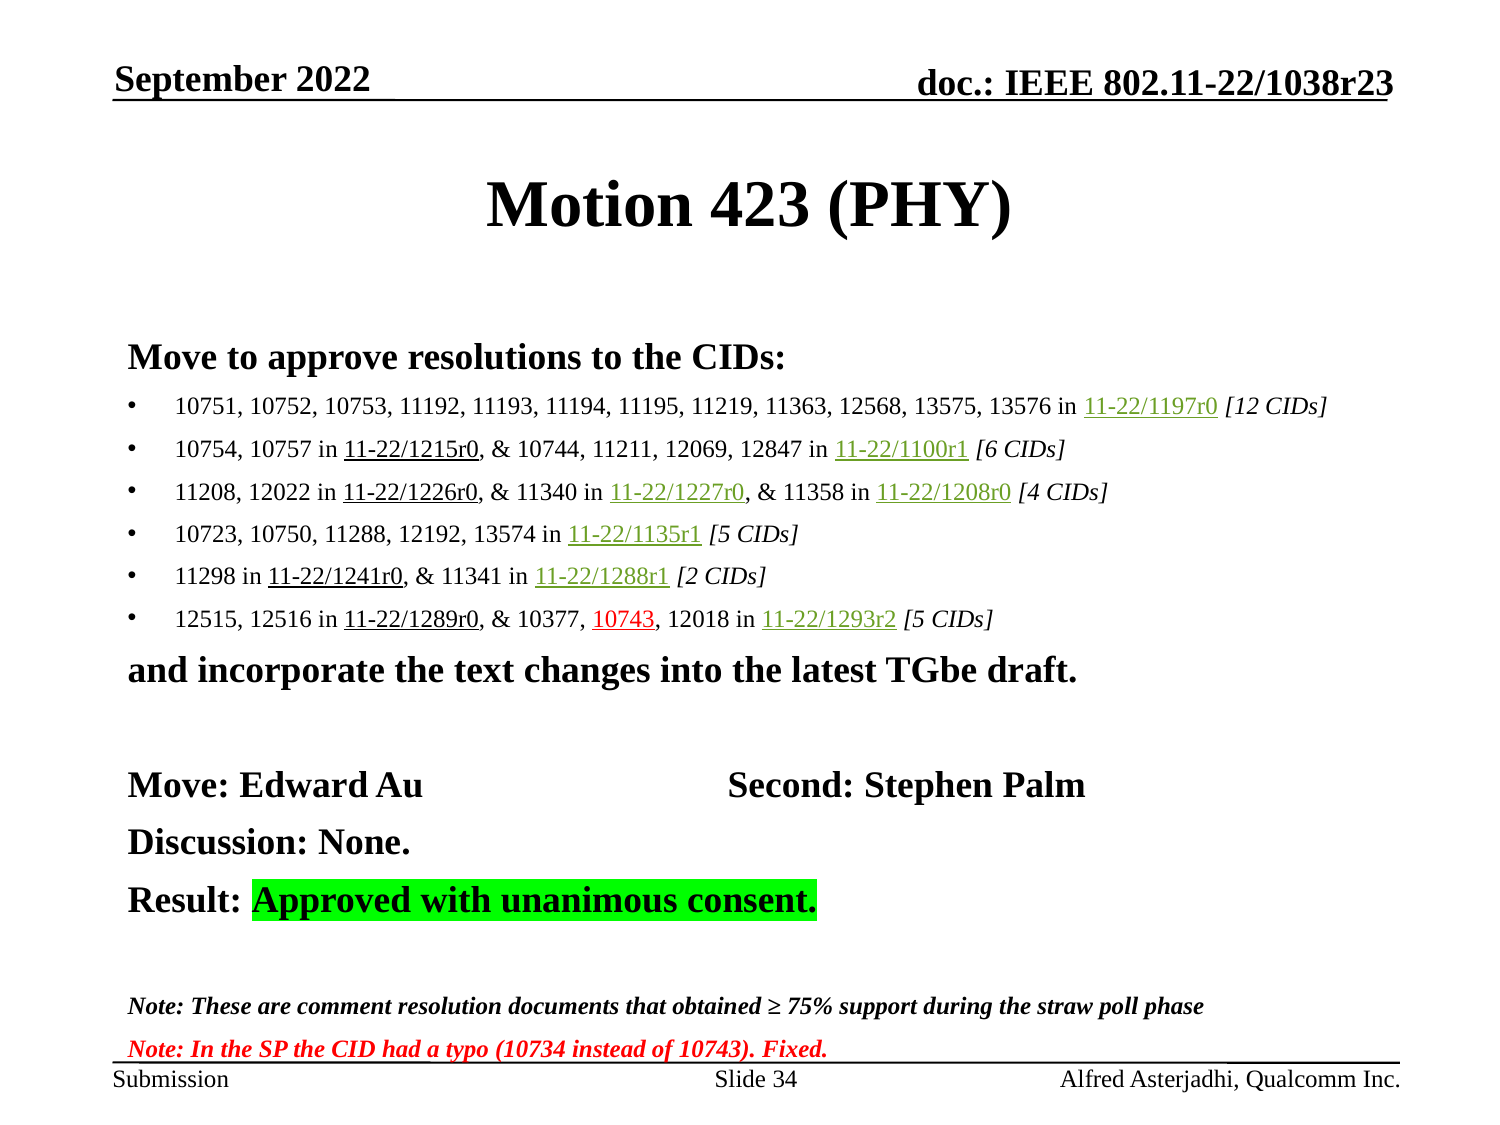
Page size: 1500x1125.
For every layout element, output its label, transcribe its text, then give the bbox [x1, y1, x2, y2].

slide_number Slide 34 [712, 1061, 800, 1123]
list Move to approve resolutions to the CIDs: 10751, 10752, 10753, 11192, 11193, 11194, 11195, 11219, 11363, 12568, 13575, 13576 in 11-22/1197r0 [12 CIDs] 10754, 10757 in 11-22/1215r0, & 10744, 11211, 12069, 12847 in 11-22/1100r1 [6 CIDs] 11208, 12022 in 11-22/1226r0, & 11340 in 11-22/1227r0, & 11358 in 11-22/1208r0 [4 CIDs] 10723, 10750, 11288, 12192, 13574 in 11-22/1135r1 [5 CIDs] 11298 in 11-22/1241r0, & 11341 in 11-22/1288r1 [2 CIDs] 12515, 12516 in 11-22/1289r0, & 10377, 10743, 12018 in 11-22/1293r2 [5 CIDs] and incorporate the text changes into the latest TGbe draft. Move: Edward Au Second: Stephen Palm Discussion: None. Result: Approved with unanimous consent. Note: These are comment resolution documents that obtained ≥ 75% support during the straw poll phase Note: In the SP the CID had a typo (10734 instead of 10743). Fixed. [112, 324, 1388, 1063]
title Motion 423 (PHY) [112, 112, 1388, 288]
footer Alfred Asterjadhi, Qualcomm Inc. [878, 1061, 1402, 1093]
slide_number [114, 54, 423, 100]
